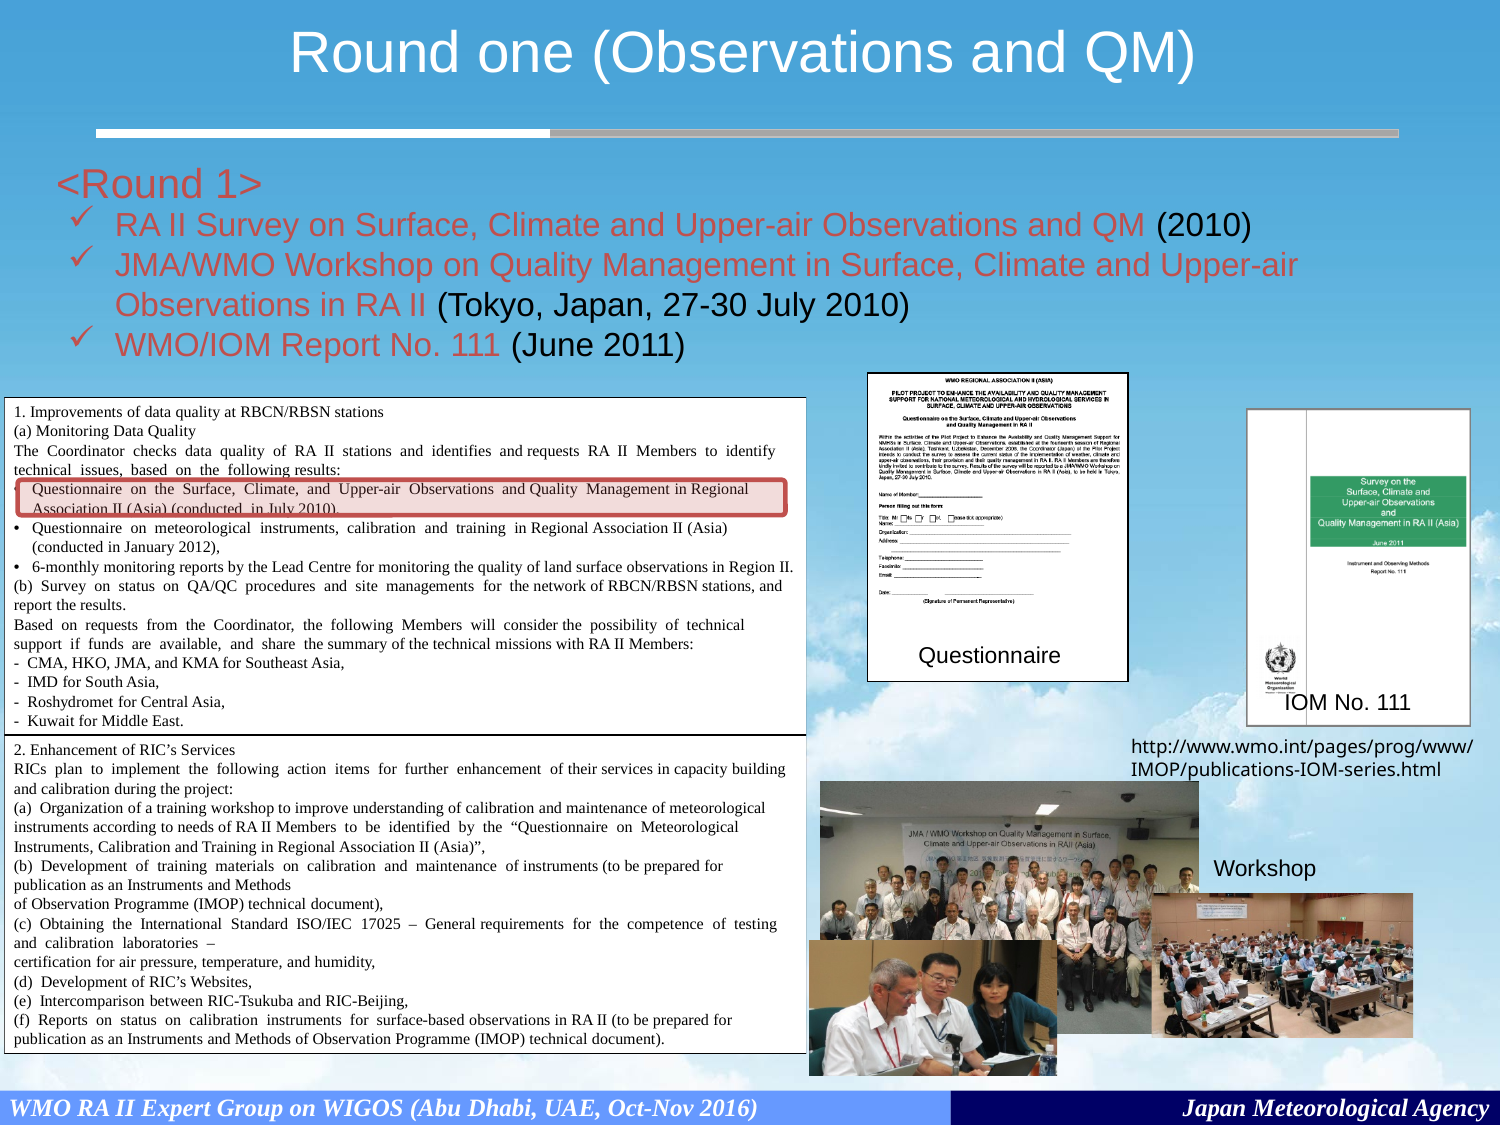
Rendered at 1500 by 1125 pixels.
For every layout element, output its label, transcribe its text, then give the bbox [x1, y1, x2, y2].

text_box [1115, 408, 1500, 789]
picture [0, 0, 1500, 1090]
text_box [17, 373, 1128, 681]
text_box RA II Survey on Surface, Climate and Upper-air Observations and QM (2010) JMA/WMO Workshop on Quality Management in Surface, Climate and Upper-air Observations in RA II (Tokyo, Japan, 27-30 July 2010) WMO/IOM Report No. 111 (June 2011) [53, 196, 1424, 371]
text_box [808, 781, 1414, 1076]
text_box <Round 1> [41, 149, 313, 214]
text_box Round one (Observations and QM) [29, 7, 1459, 90]
